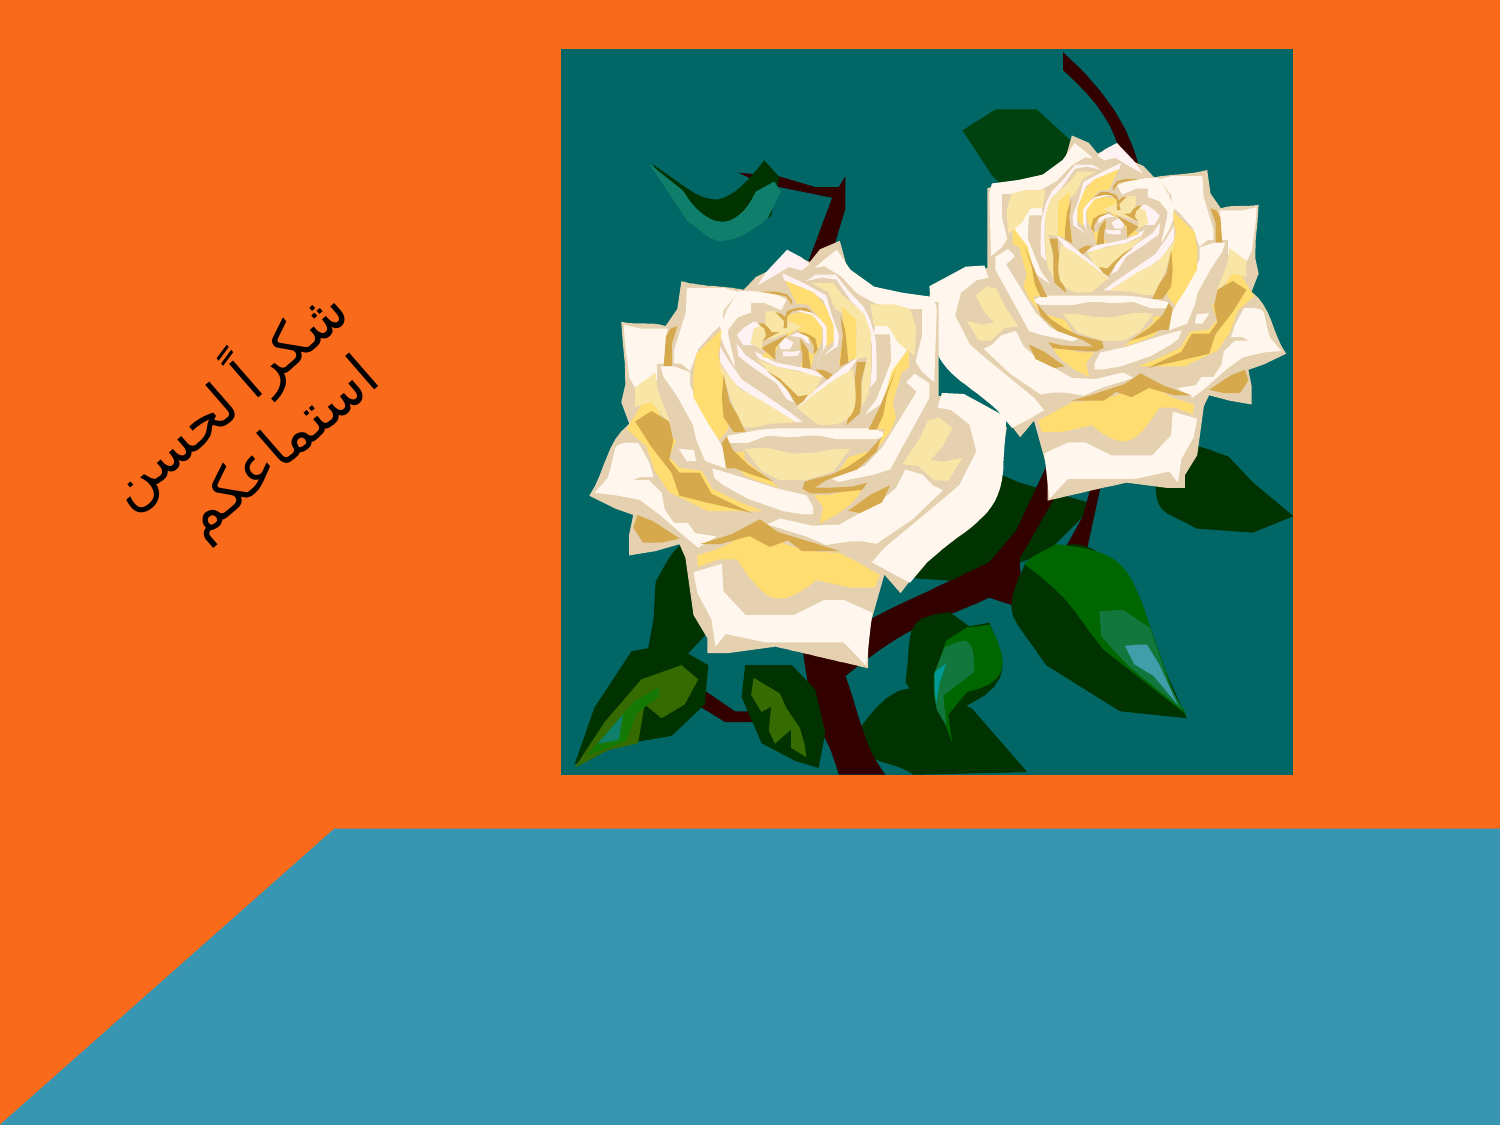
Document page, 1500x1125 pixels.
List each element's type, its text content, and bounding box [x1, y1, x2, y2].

picture [560, 48, 1294, 776]
title شكراً لحسن استماعكم [0, 113, 555, 732]
